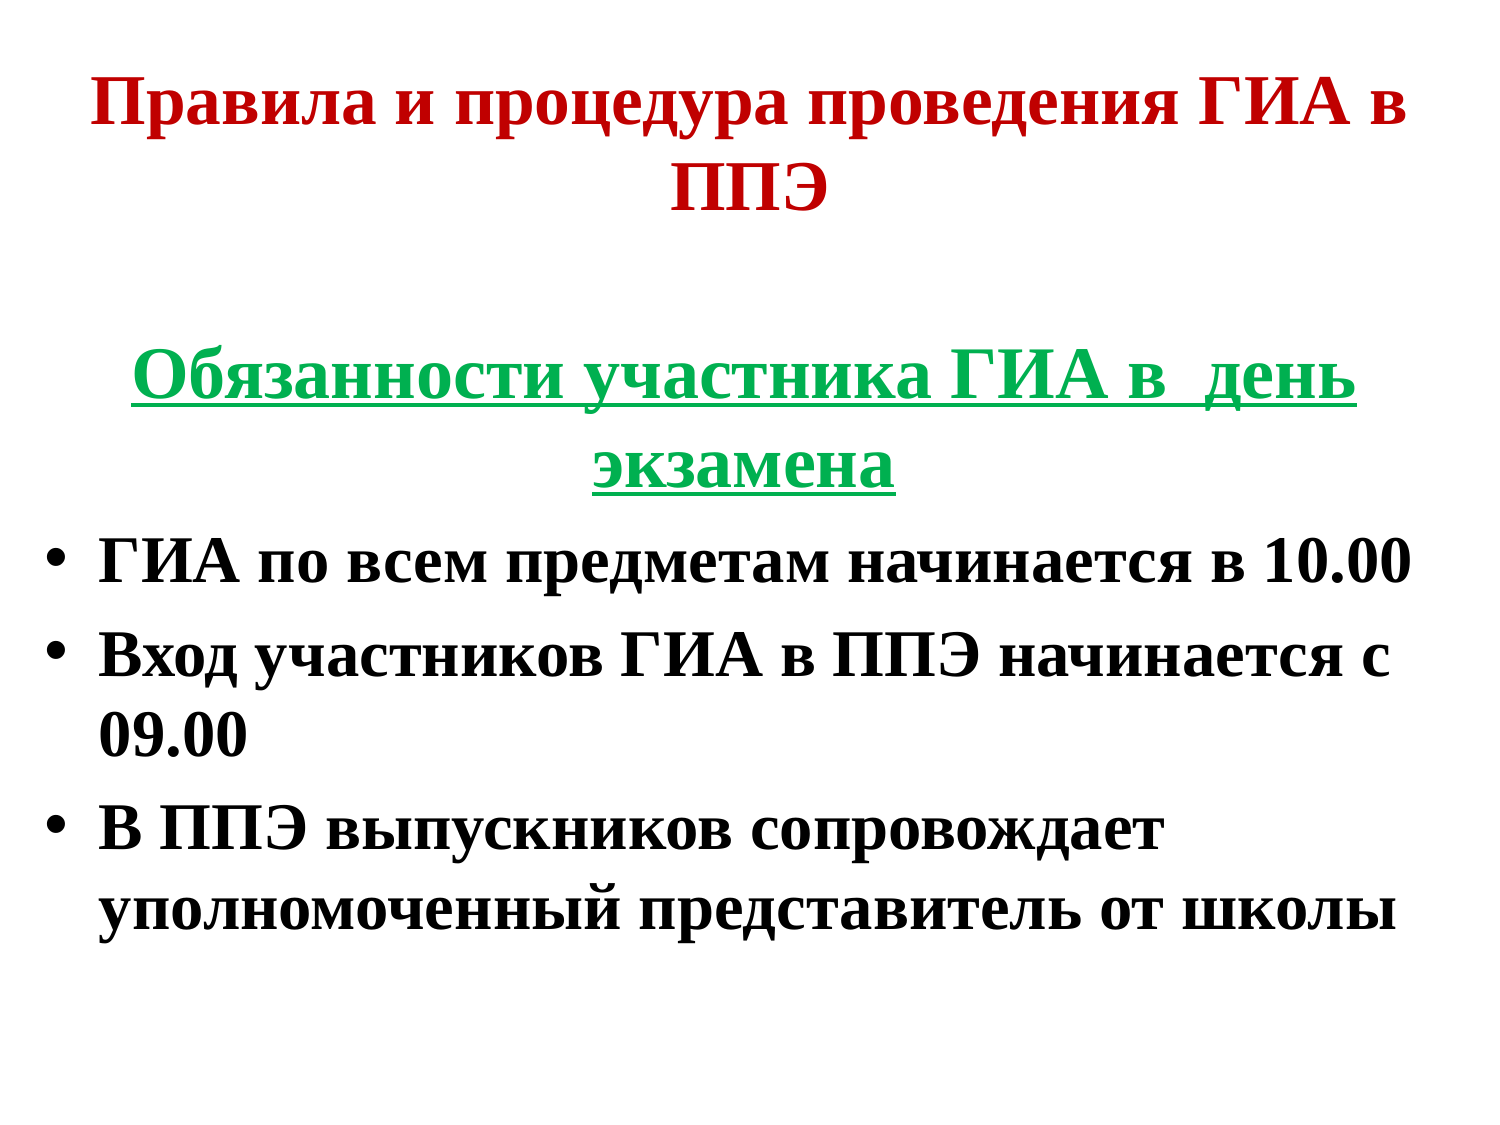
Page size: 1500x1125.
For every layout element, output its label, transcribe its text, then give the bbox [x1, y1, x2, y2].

list Обязанности участника ГИА в день экзамена ГИА по всем предметам начинается в 10.00 Вход участников ГИА в ППЭ начинается с 09.00 В ППЭ выпускников сопровождает уполномоченный представитель от школы [29, 317, 1459, 1038]
title Правила и процедура проведения ГИА в ППЭ [75, 45, 1425, 233]
